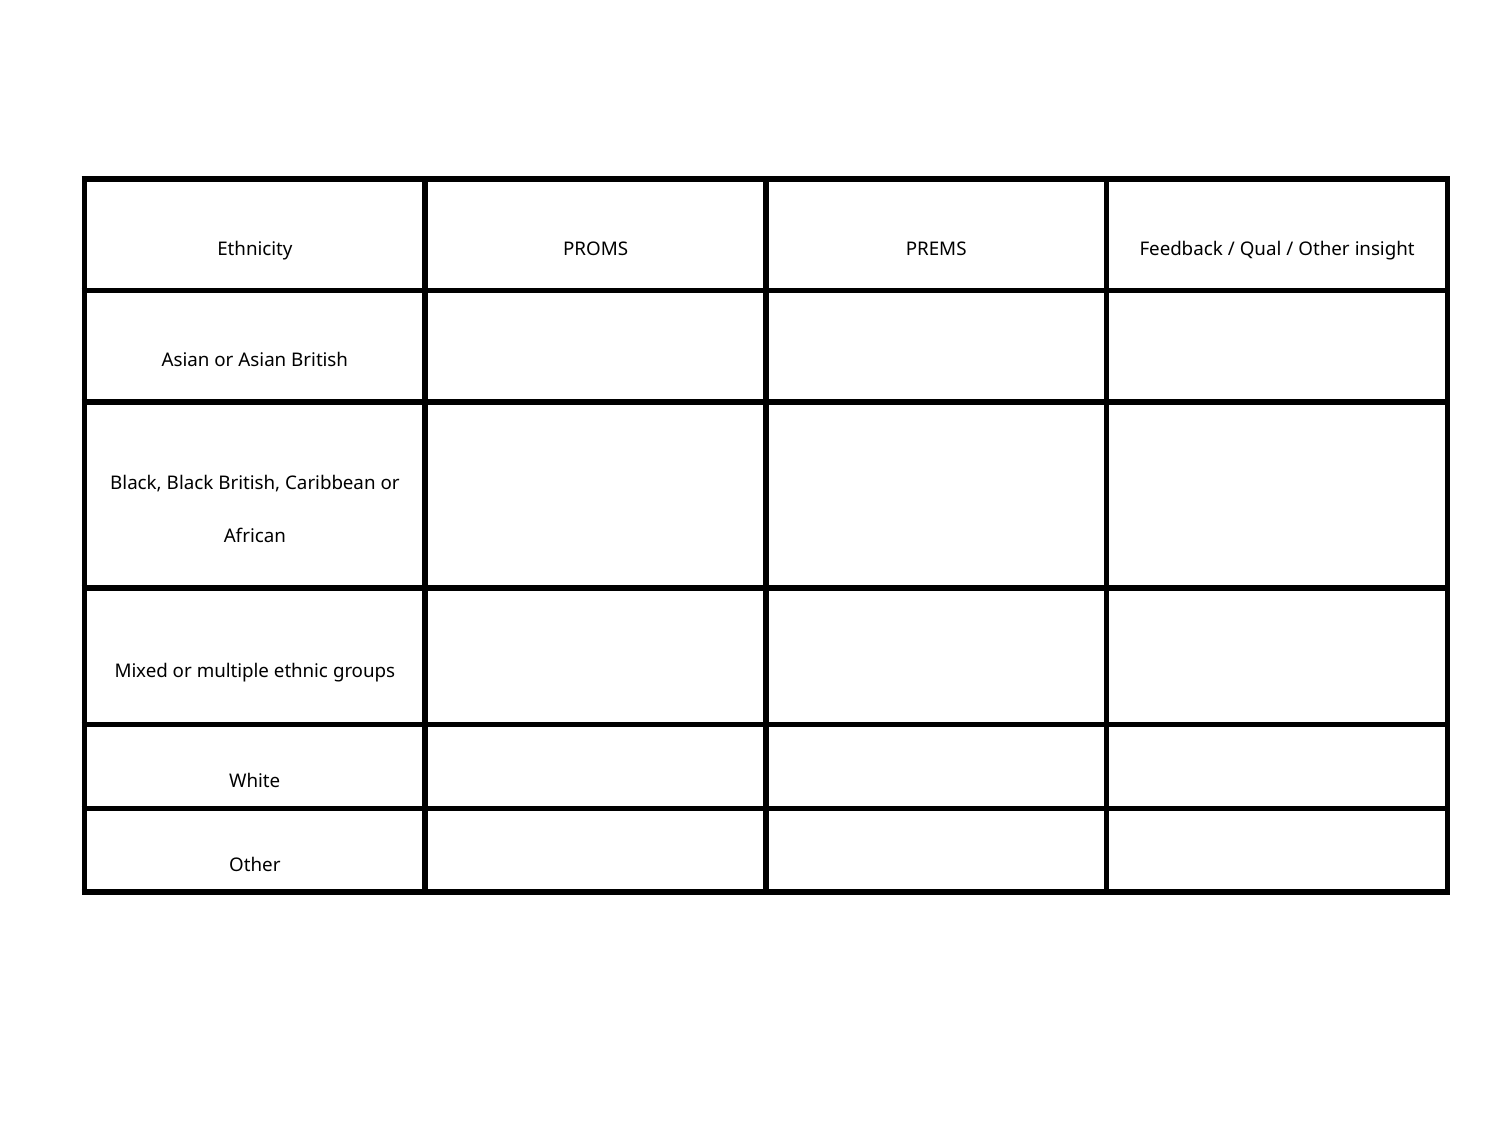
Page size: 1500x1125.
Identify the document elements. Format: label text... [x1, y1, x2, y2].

table_header PREMS [769, 182, 1104, 288]
table_cell [428, 405, 763, 585]
table_cell [769, 811, 1104, 889]
table_cell White [87, 727, 422, 806]
table_cell [1109, 293, 1445, 399]
table_cell [769, 591, 1104, 722]
table_cell Mixed or multiple ethnic groups [87, 591, 422, 722]
table_header Ethnicity [87, 182, 422, 288]
table_cell [428, 811, 763, 889]
table_cell [769, 727, 1104, 806]
table_cell [428, 591, 763, 722]
table_cell [769, 293, 1104, 399]
table_cell [428, 293, 763, 399]
table_cell [1109, 811, 1445, 889]
table_cell Other [87, 811, 422, 889]
table_cell [1109, 727, 1445, 806]
table_cell [1109, 405, 1445, 585]
table_header Feedback / Qual / Other insight [1109, 182, 1445, 288]
table_cell [428, 727, 763, 806]
table_cell [1109, 591, 1445, 722]
table_cell Black, Black British, Caribbean or African [87, 405, 422, 585]
table_cell [769, 405, 1104, 585]
table_header PROMS [428, 182, 763, 288]
table_cell Asian or Asian British [87, 293, 422, 399]
